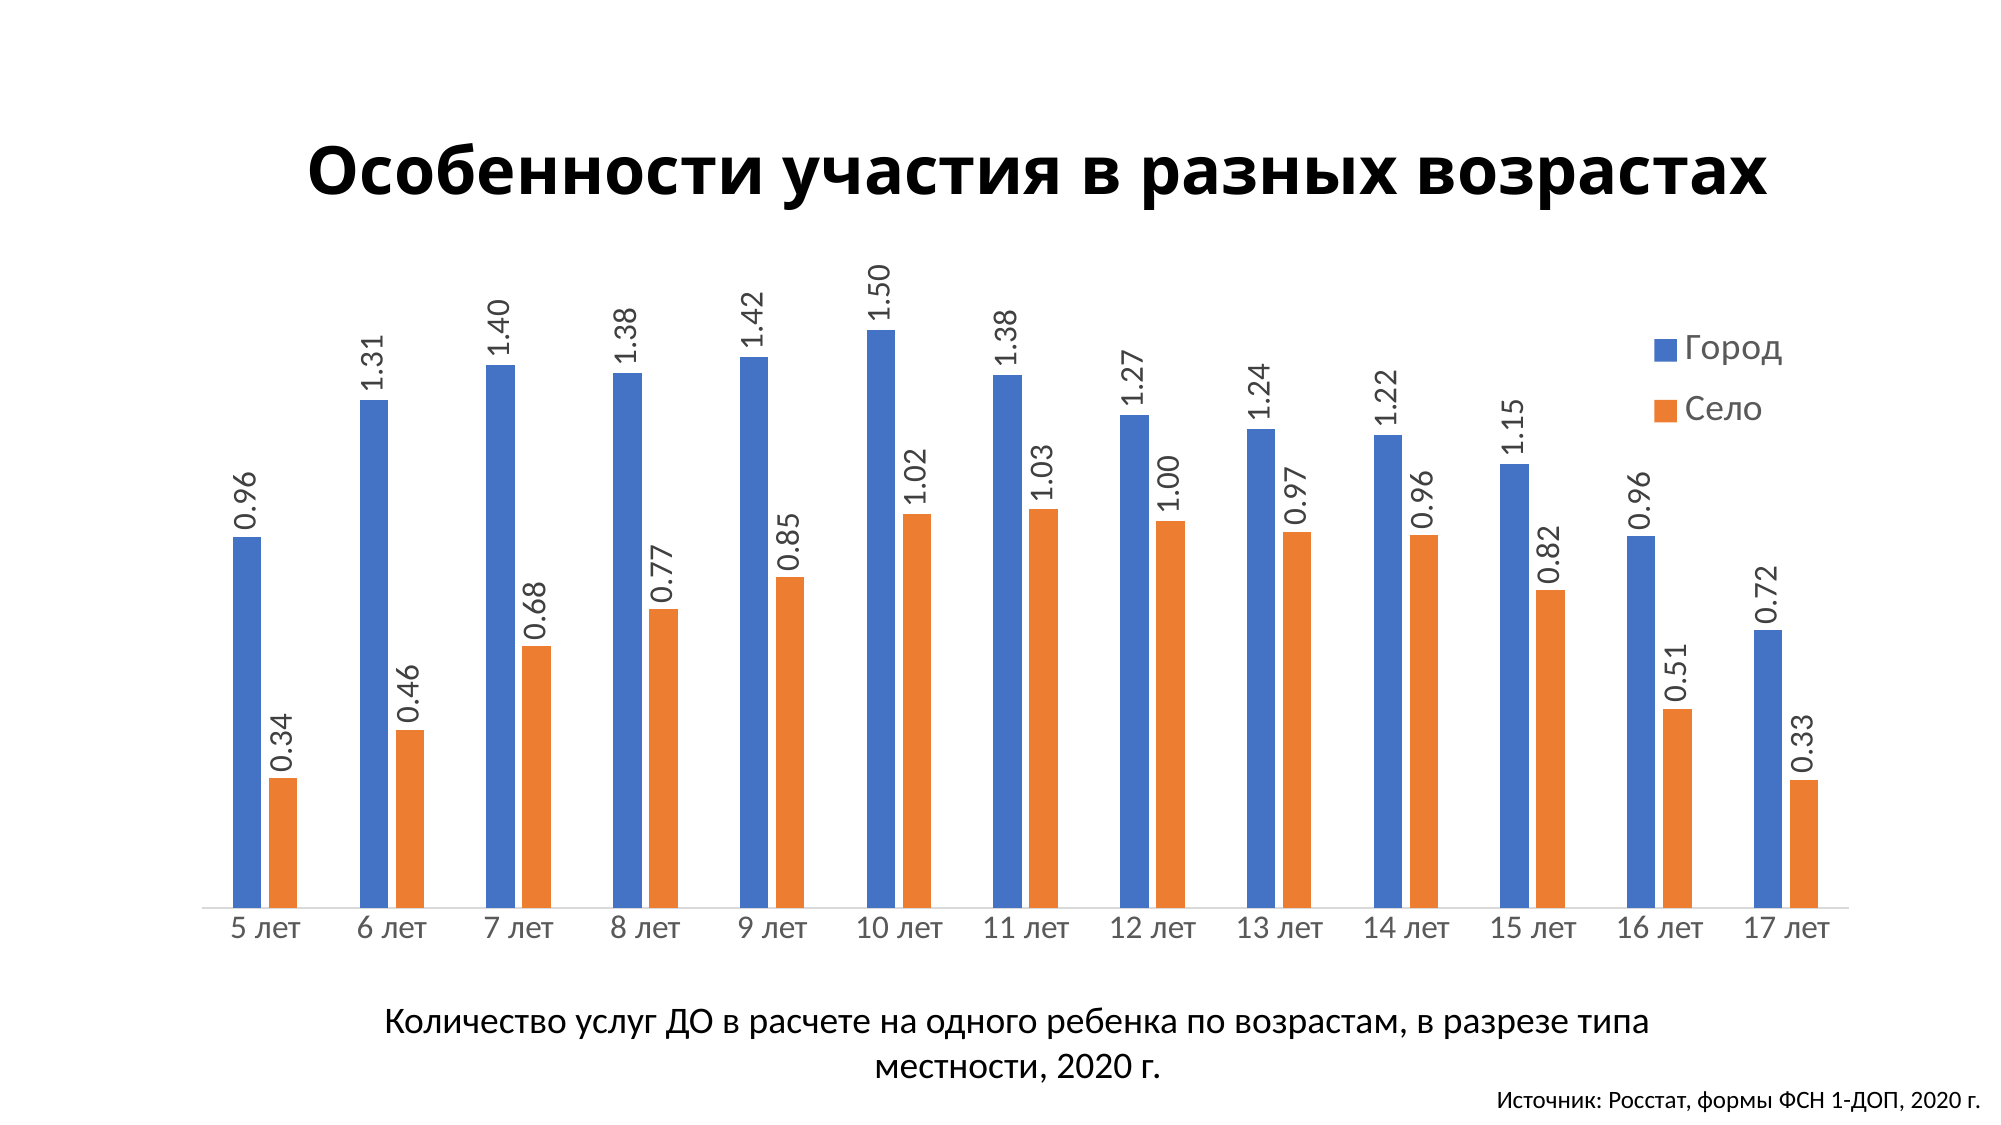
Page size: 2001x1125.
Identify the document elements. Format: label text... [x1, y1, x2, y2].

text_box Источник: Росстат, формы ФСН 1-ДОП, 2020 г. [1462, 1076, 1997, 1122]
text_box Особенности участия в разных возрастах [226, 0, 1884, 217]
chart [165, 264, 1878, 963]
text_box Количество услуг ДО в расчете на одного ребенка по возрастам, в разрезе типа местности, 2020 г. [344, 988, 1692, 1094]
